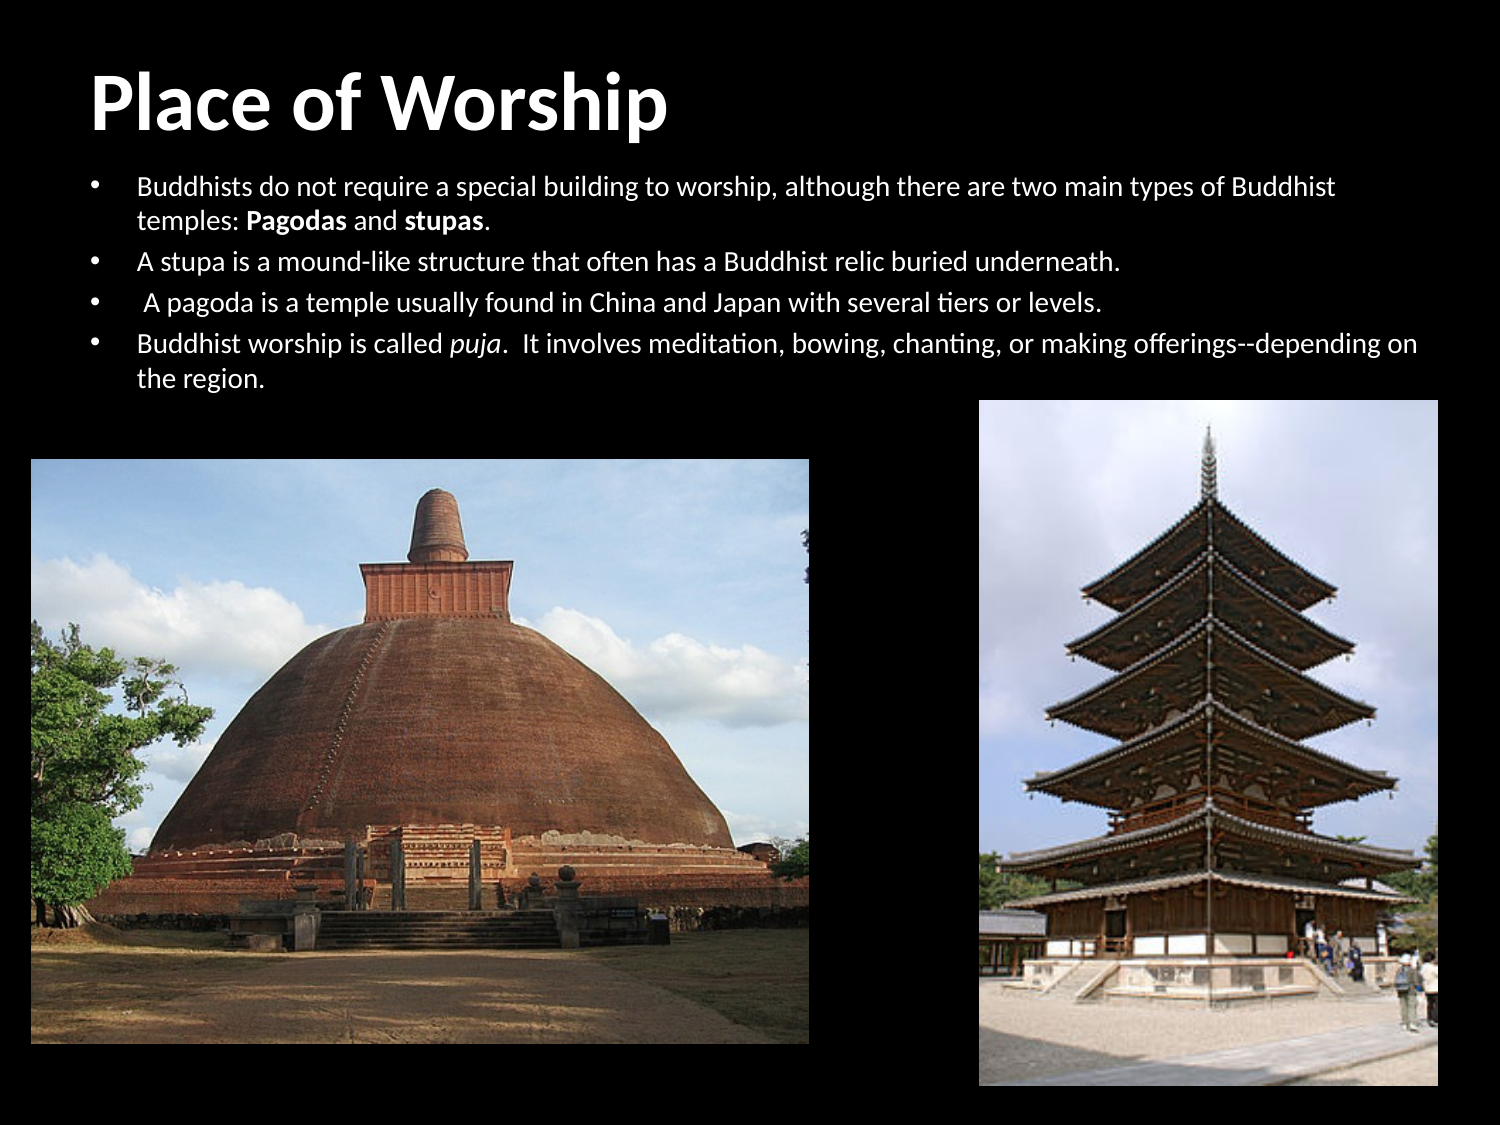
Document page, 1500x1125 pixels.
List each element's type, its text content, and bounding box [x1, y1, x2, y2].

picture [978, 399, 1438, 1086]
list Buddhists do not require a special building to worship, although there are two main types of Buddhist temples: Pagodas and stupas. A stupa is a mound-like structure that often has a Buddhist relic buried underneath. A pagoda is a temple usually found in China and Japan with several tiers or levels. Buddhist worship is called puja. It involves meditation, bowing, chanting, or making offerings--depending on the region. [75, 159, 1452, 484]
title Place of Worship [75, 44, 896, 155]
picture [31, 459, 809, 1044]
